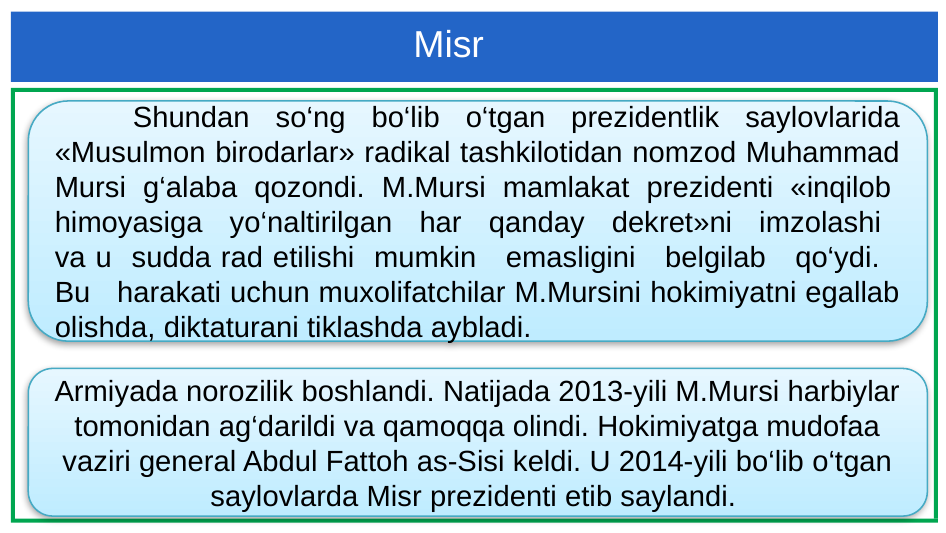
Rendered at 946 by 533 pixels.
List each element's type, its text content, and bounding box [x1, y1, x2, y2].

text_box Misr [398, 12, 499, 73]
text_box Shundan so‘ng bo‘lib o‘tgan prezidentlik saylovlarida «Musulmon birodarlar» radikal tashkilotidan nomzod Muhammad Mursi g‘alaba qozondi. M.Mursi mamlakat prezidenti «inqilob himoyasiga yo‘naltirilgan har qanday dekret»ni imzolashi va u sudda rad etilishi mumkin emasligini belgilab qo‘ydi. Bu harakati uchun muxolifatchilar M.Mursini hokimiyatni egallab olishda, diktaturani tiklashda aybladi. [27, 100, 929, 342]
text_box Armiyada norozilik boshlandi. Natijada 2013-yili M.Mursi harbiylar tomonidan ag‘darildi va qamoqqa olindi. Hokimiyatga mudofaa vaziri general Abdul Fattoh as-Sisi keldi. U 2014-yili bo‘lib o‘tgan saylovlarda Misr prezidenti etib saylandi. [27, 367, 929, 517]
